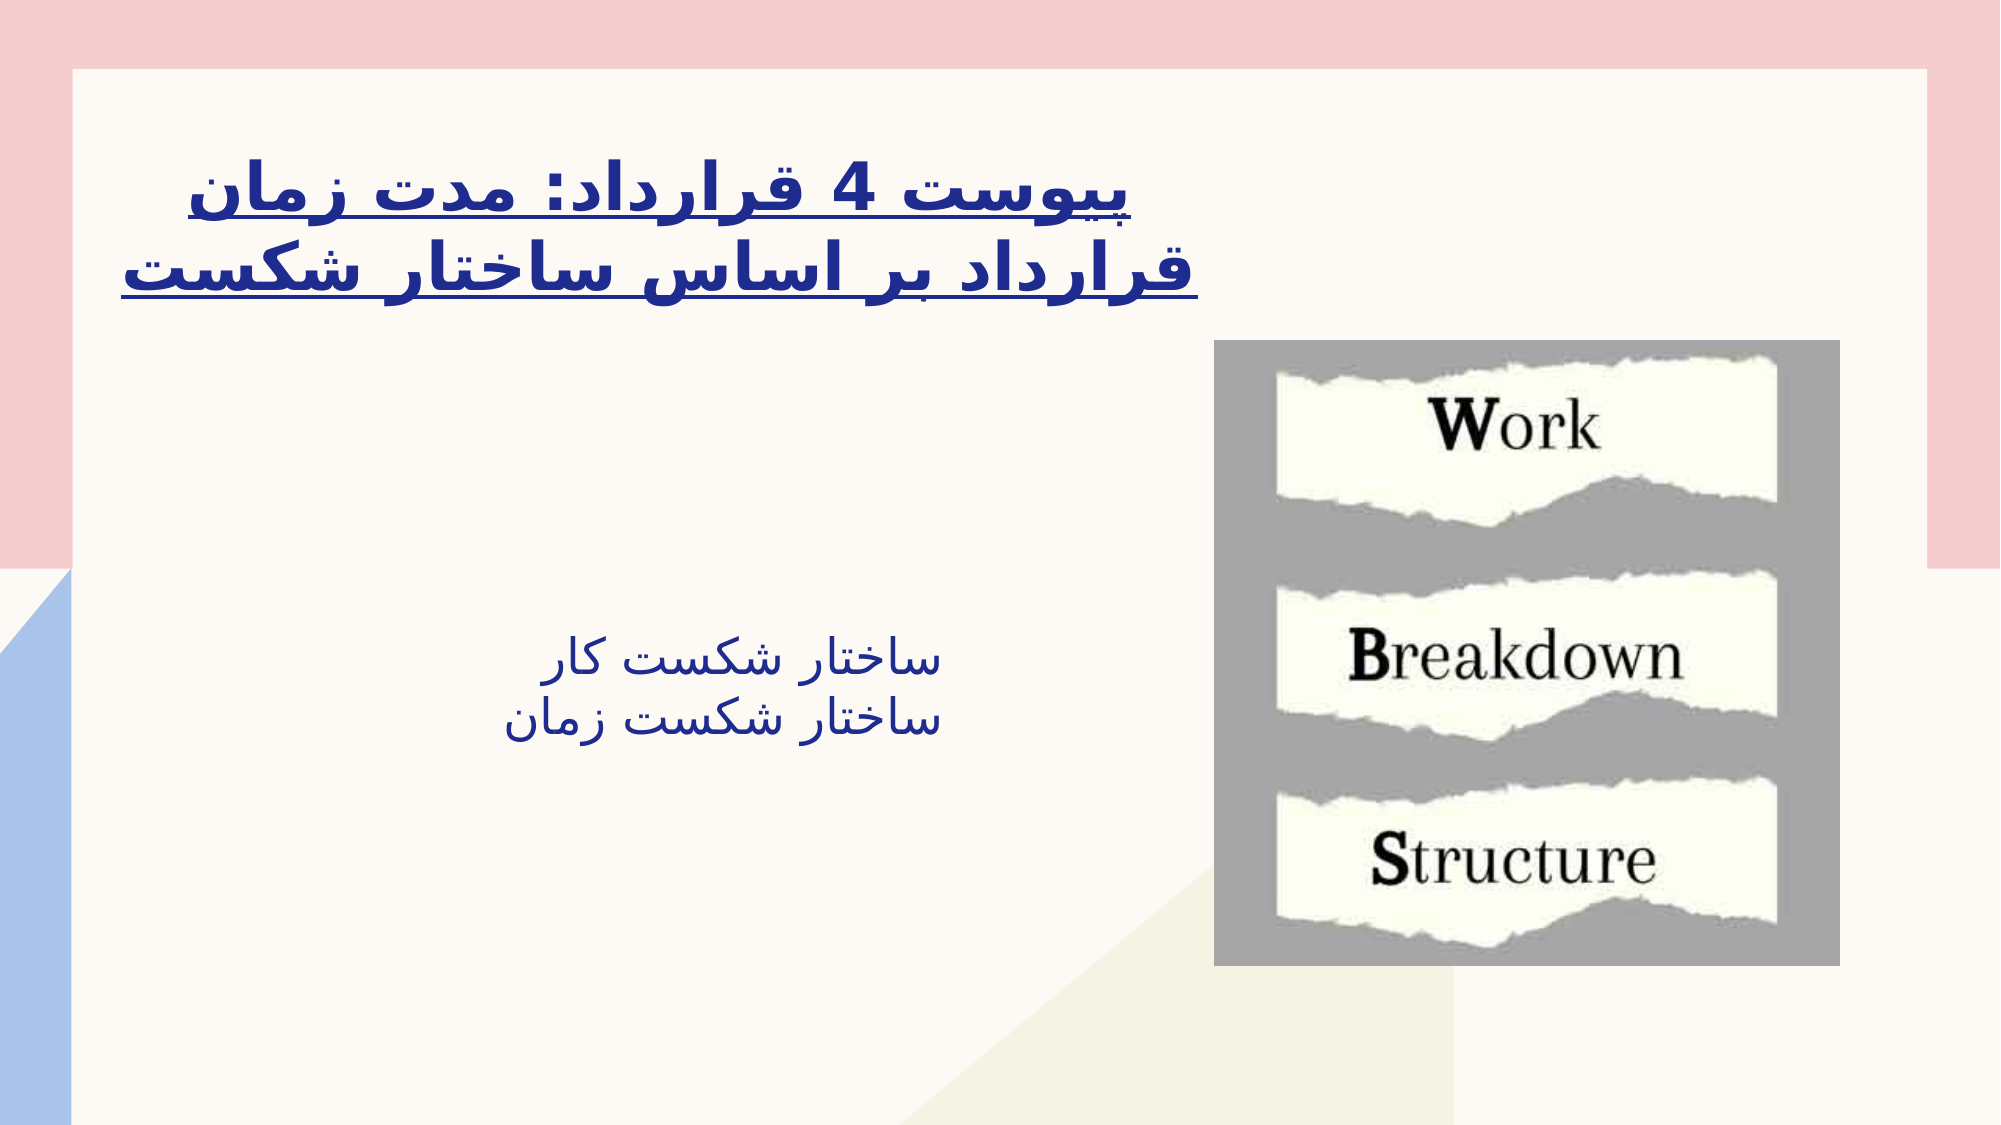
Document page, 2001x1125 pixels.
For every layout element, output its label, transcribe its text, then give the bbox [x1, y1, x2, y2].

list ساختار شکست کار ساختار شکست زمان [150, 624, 960, 992]
picture [1214, 340, 1840, 967]
title پیوست 4 قرارداد: مدت زمان قرارداد بر اساس ساختار شکست [78, 127, 1241, 304]
